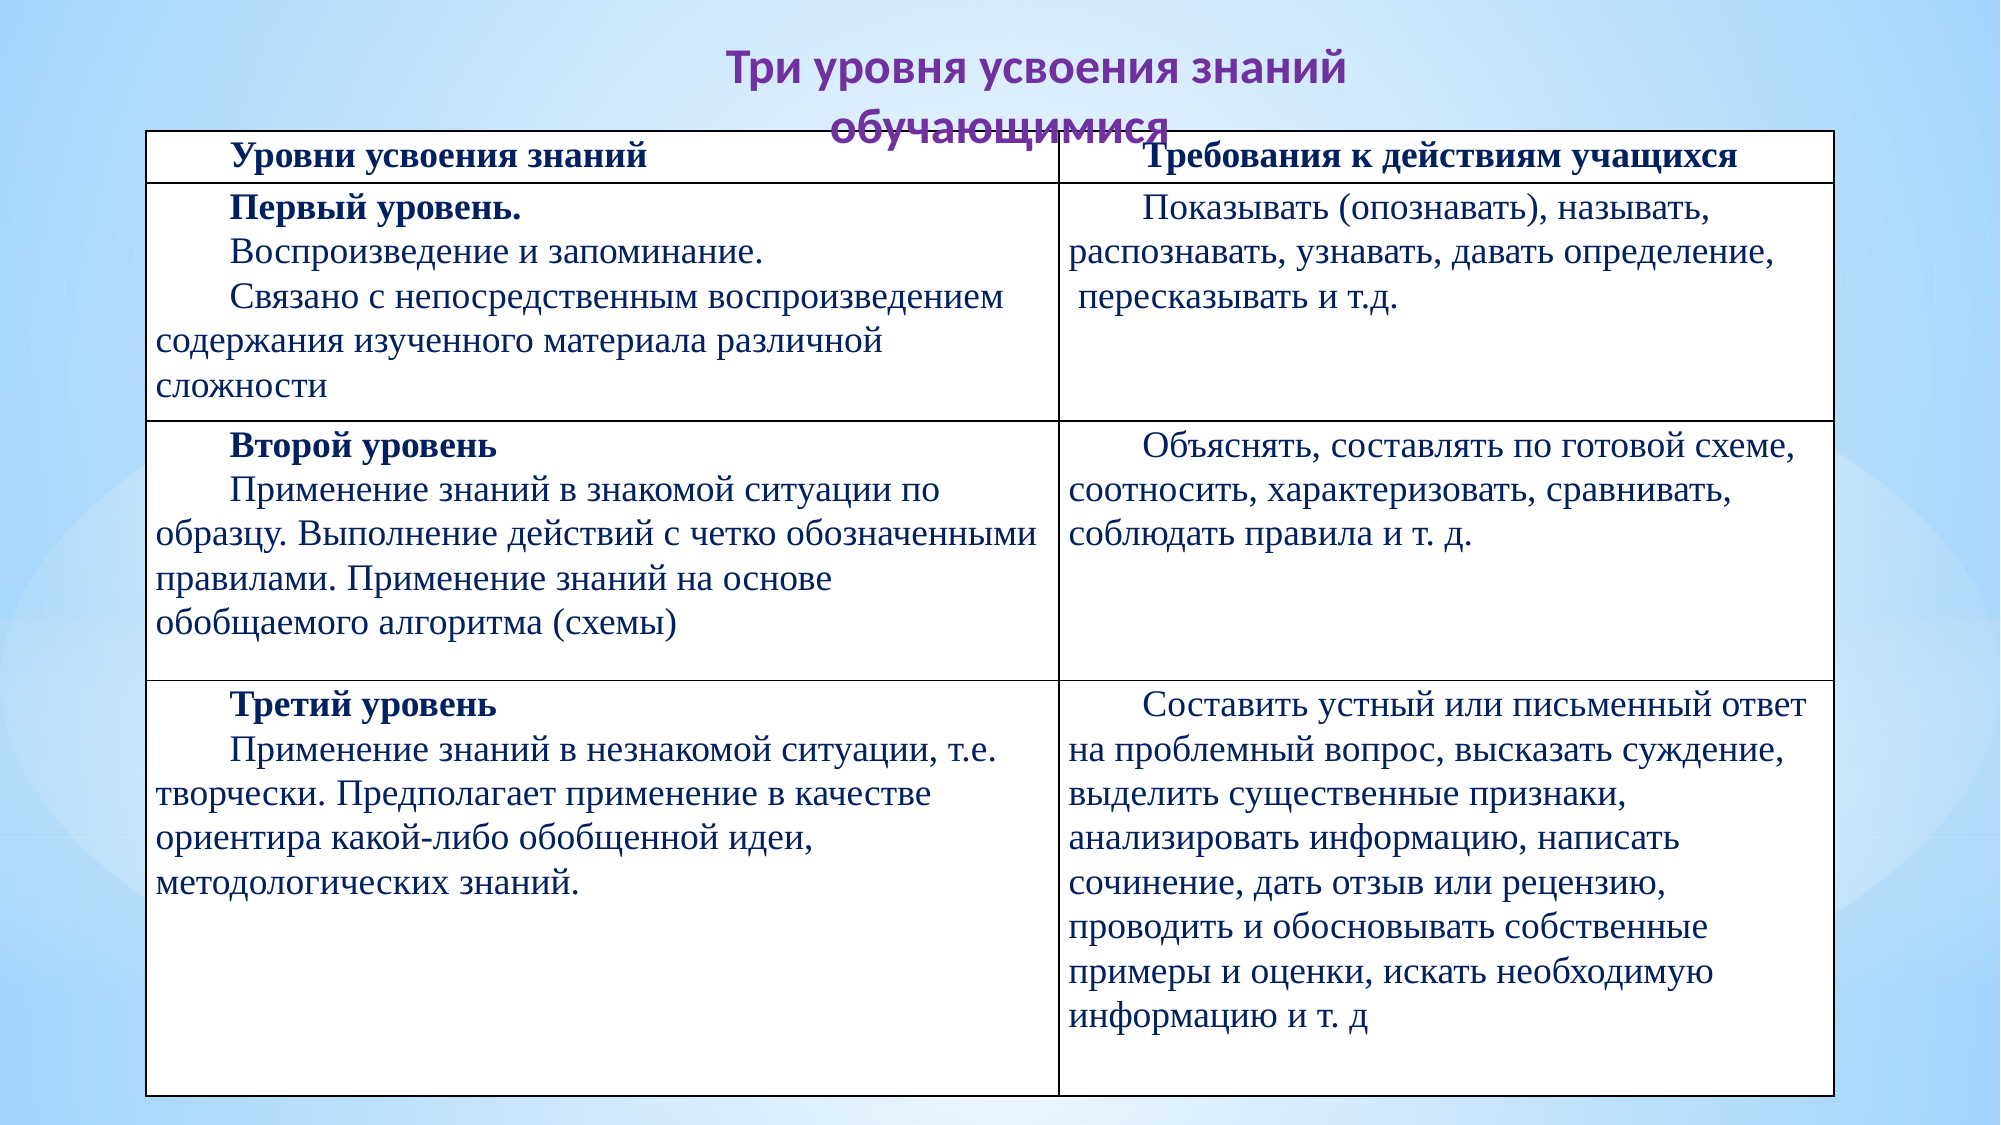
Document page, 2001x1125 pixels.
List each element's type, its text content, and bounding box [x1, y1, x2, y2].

table_cell Первый уровень. Воспроизведение и запоминание. Связано с непосредственным воспроизведением содержания изученного материала различной сложности [147, 184, 1058, 420]
table_cell Составить устный или письменный ответ на проблемный вопрос, высказать суждение, выделить существенные признаки, анализировать информацию, написать сочинение, дать отзыв или рецензию, проводить и обосновывать собственные примеры и оценки, искать необходимую информацию и т. д [1060, 681, 1833, 1095]
table_header Требования к действиям учащихся [1060, 132, 1833, 182]
table_cell Второй уровень Применение знаний в знакомой ситуации по образцу. Выполнение действий с четко обозначенными правилами. Применение знаний на основе обобщаемого алгоритма (схемы) [147, 422, 1058, 680]
text_box Три уровня усвоения знаний обучающимися [497, 55, 1502, 131]
table_cell Объяснять, составлять по готовой схеме, соотносить, характеризовать, сравнивать, соблюдать правила и т. д. [1060, 422, 1833, 680]
table_cell Показывать (опознавать), называть, распознавать, узнавать, давать определение, пересказывать и т.д. [1060, 184, 1833, 420]
table_cell Третий уровень Применение знаний в незнакомой ситуации, т.е. творчески. Предполагает применение в качестве ориентира какой-либо обобщенной идеи, методологических знаний. [147, 681, 1058, 1095]
table_header Уровни усвоения знаний [147, 132, 1058, 182]
